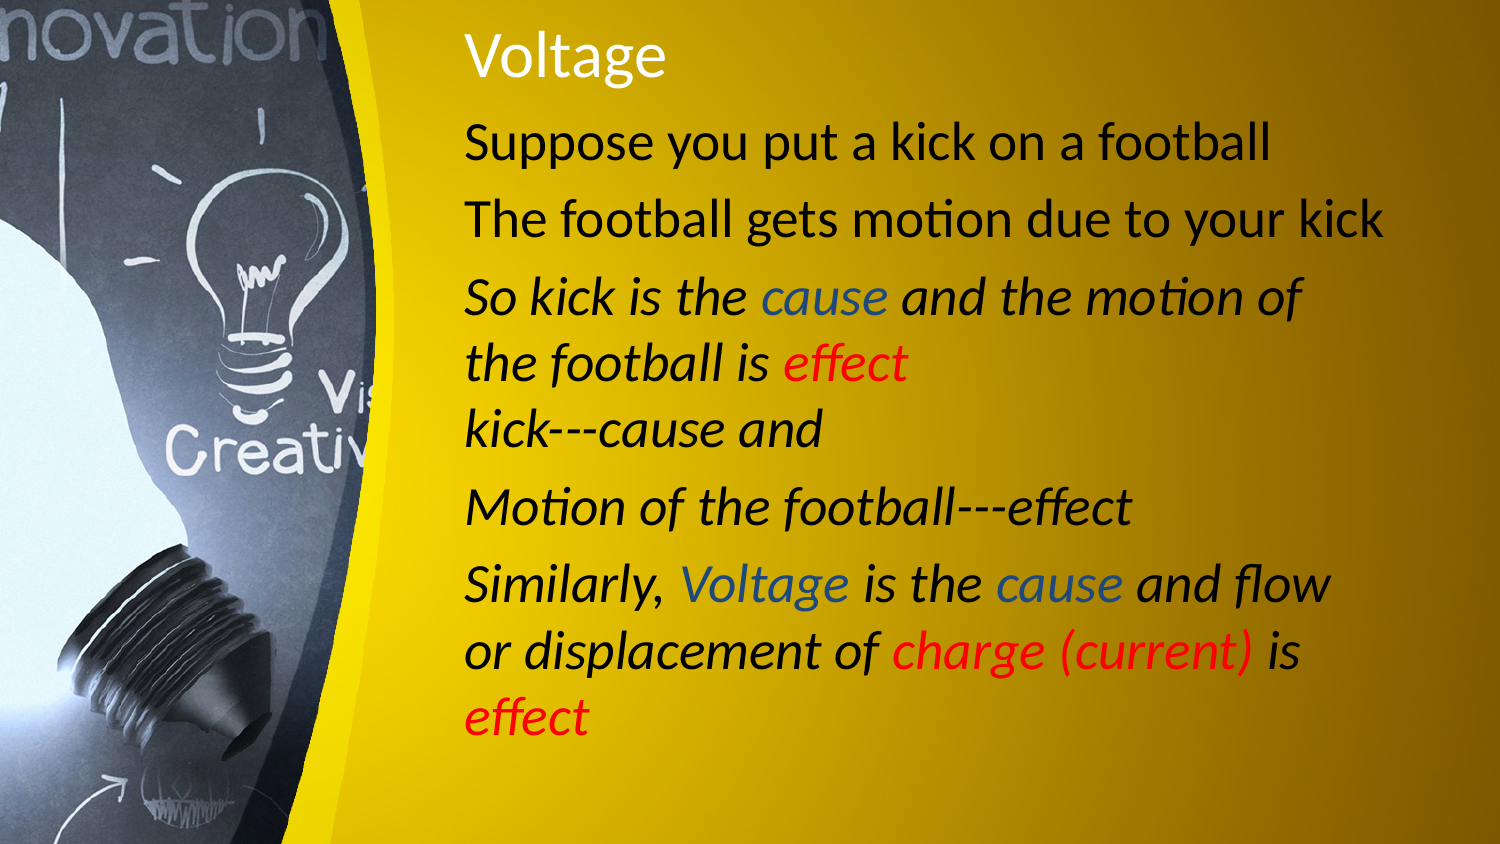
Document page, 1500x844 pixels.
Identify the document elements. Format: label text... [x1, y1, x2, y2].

list Suppose you put a kick on a football The football gets motion due to your kick So kick is the cause and the motion of the football is effect kick---cause and Motion of the football---effect Similarly, Voltage is the cause and flow or displacement of charge (current) is effect [449, 97, 1402, 815]
title Voltage [449, 3, 1402, 97]
picture [0, 0, 1500, 844]
